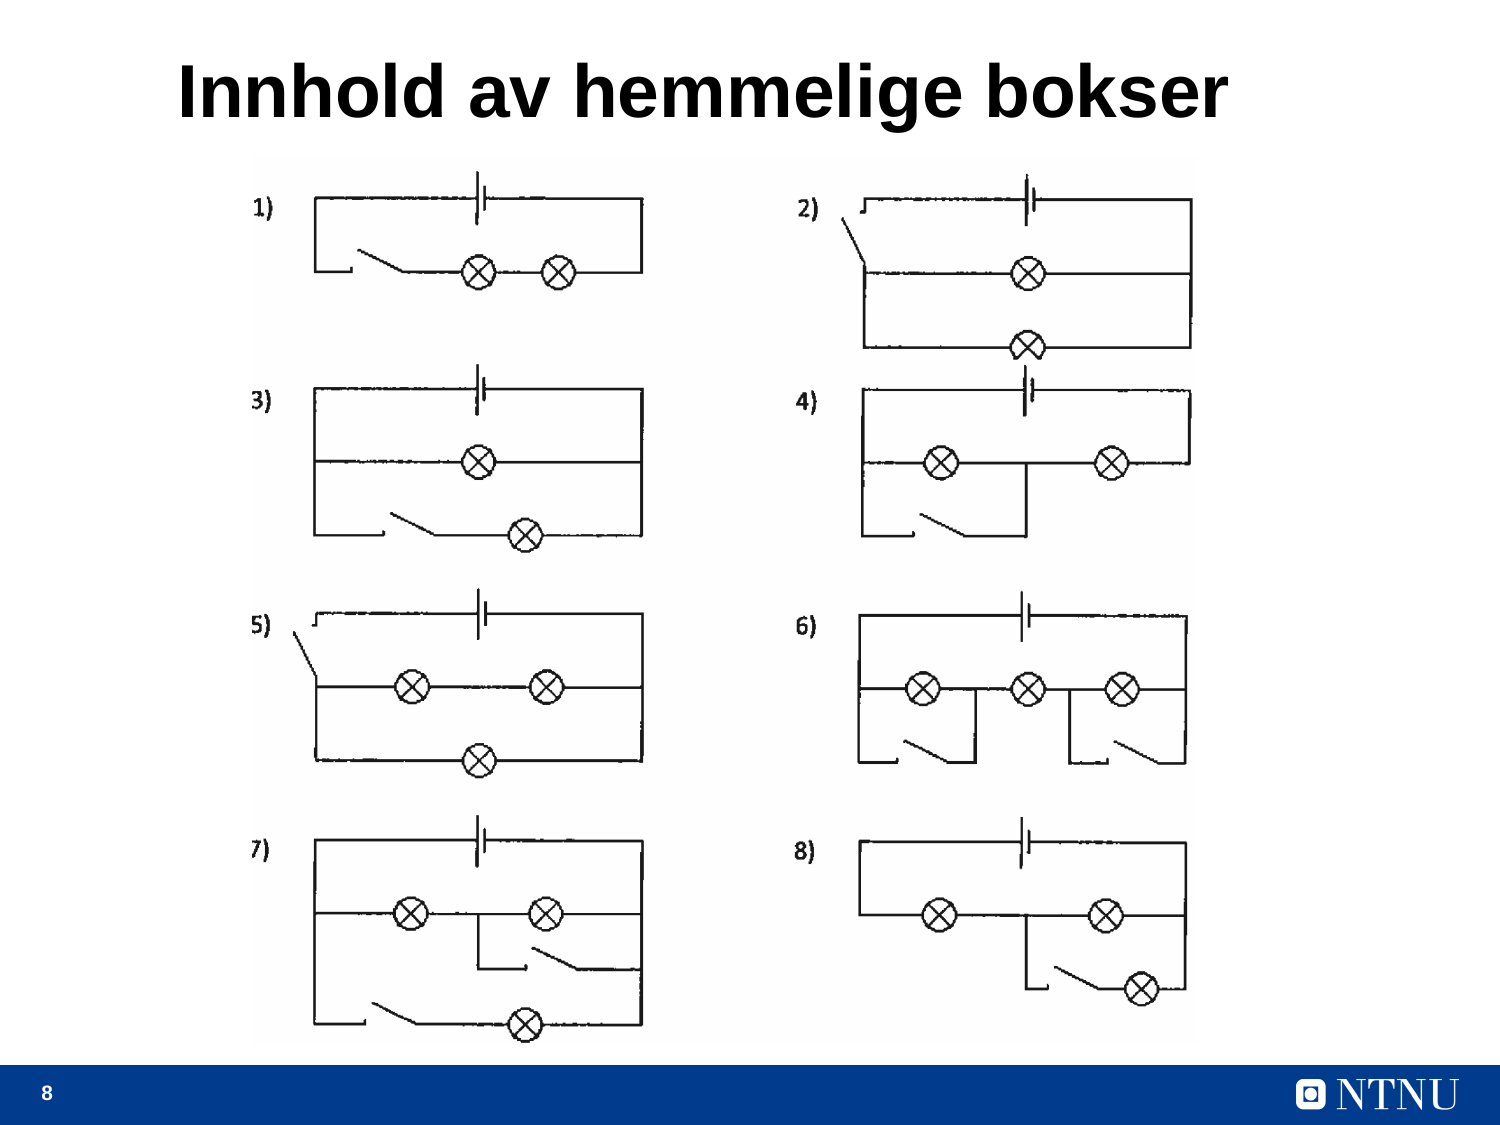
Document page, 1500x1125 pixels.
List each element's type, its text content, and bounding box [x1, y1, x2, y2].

title Innhold av hemmelige bokser [162, 17, 1425, 157]
picture [0, 1065, 1500, 1125]
picture [251, 155, 1199, 1045]
